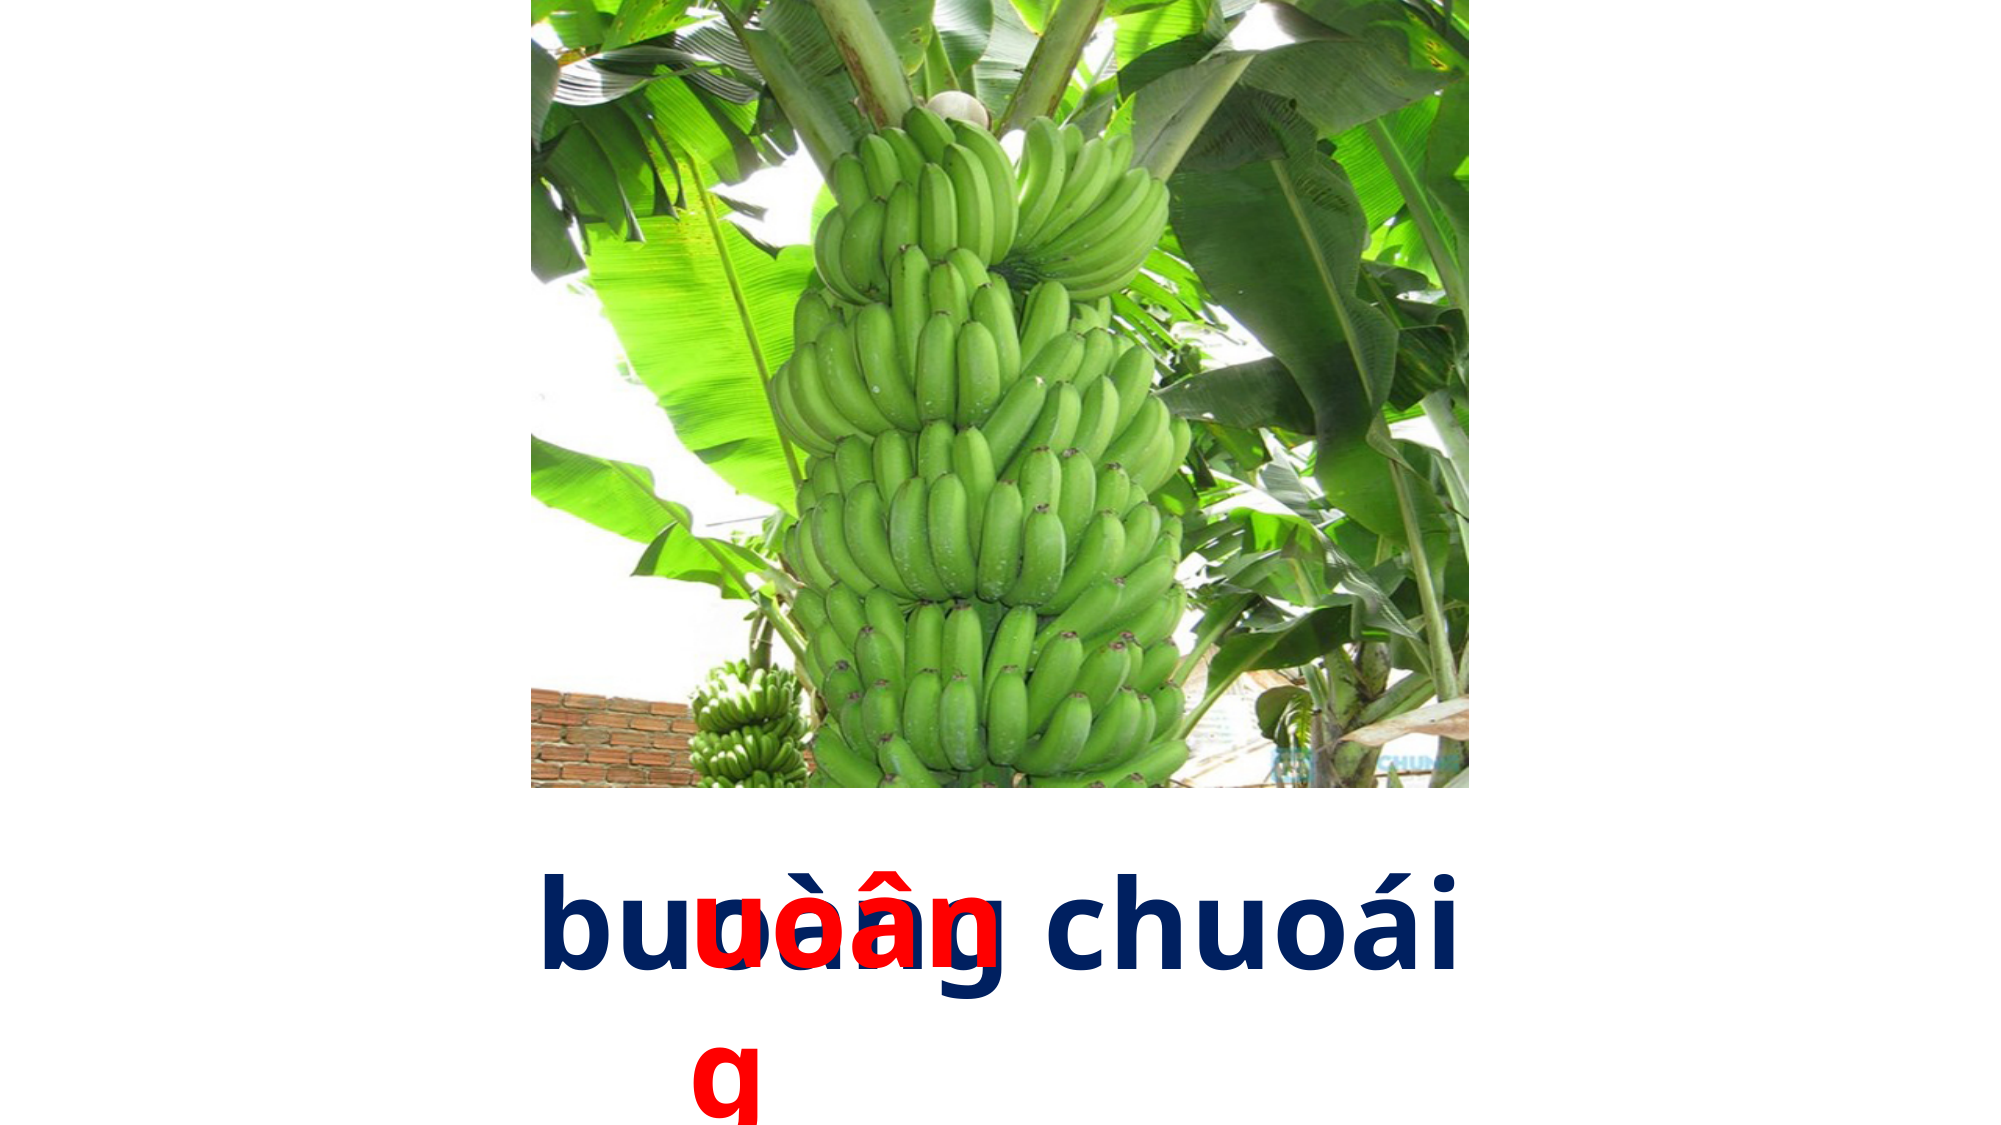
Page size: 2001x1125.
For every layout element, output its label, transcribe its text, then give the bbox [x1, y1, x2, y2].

text_box uoâng [673, 835, 1030, 1125]
text_box buoàng chuoái [520, 837, 673, 1003]
text_box buoàng chuoái [1030, 837, 1479, 1003]
picture [530, 0, 1469, 788]
